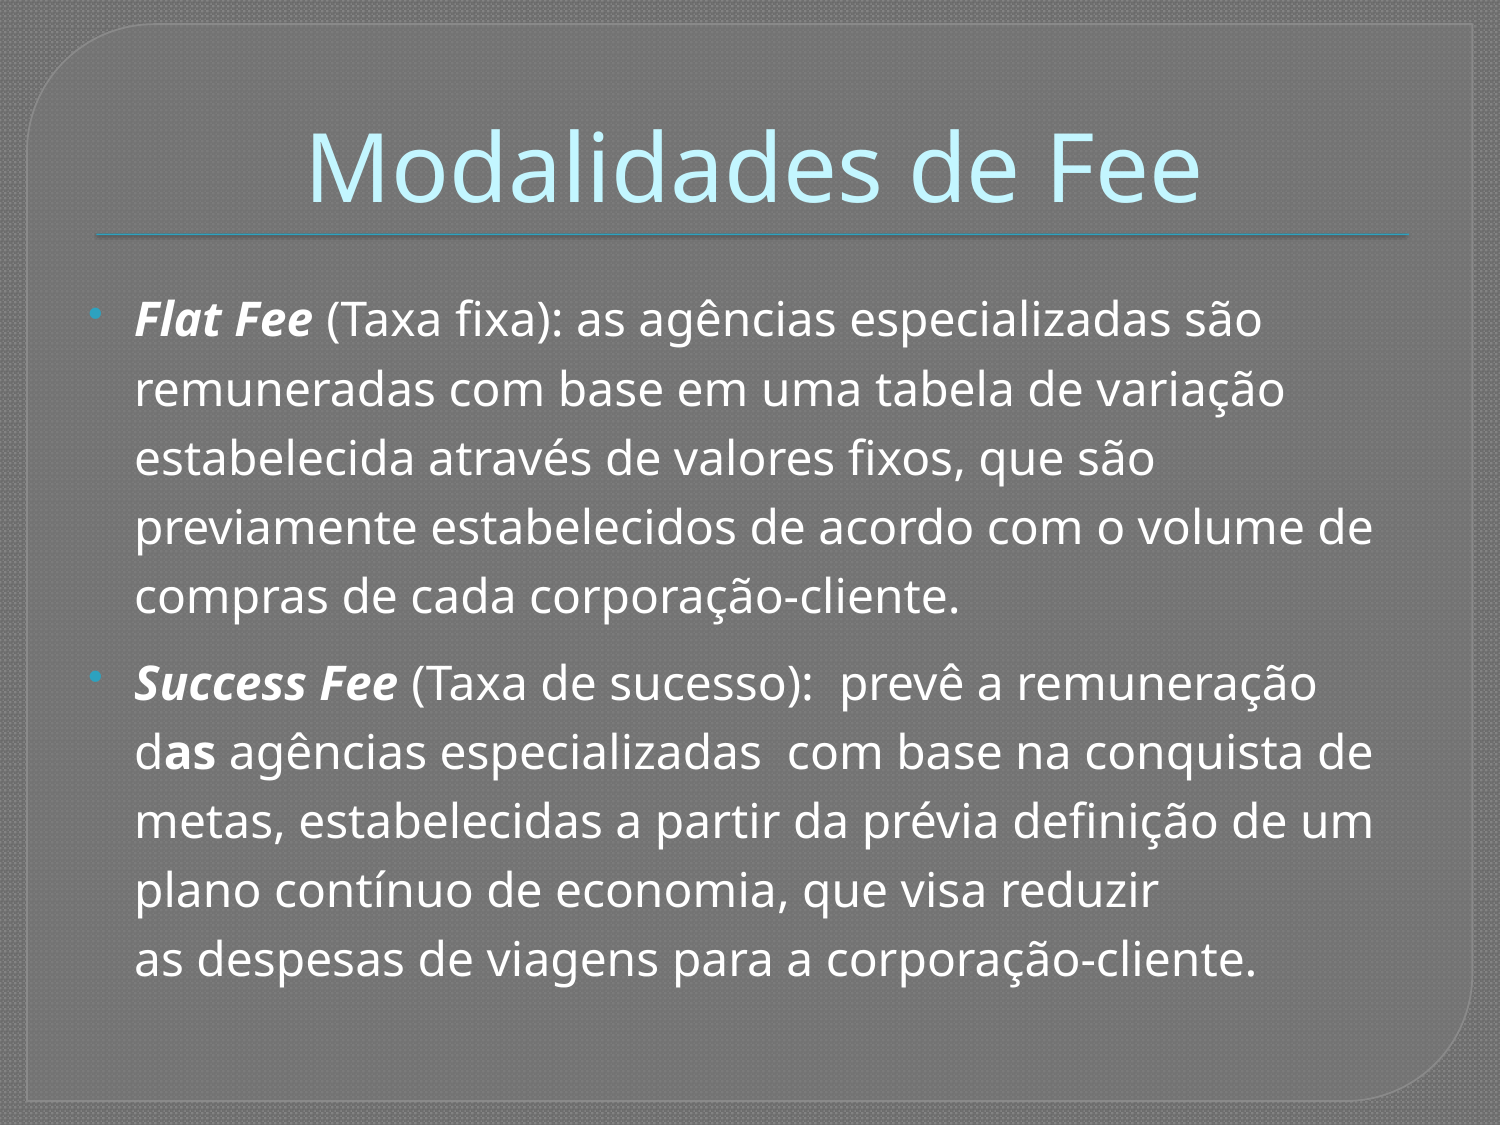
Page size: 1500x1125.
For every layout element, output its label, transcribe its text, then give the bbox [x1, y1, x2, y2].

list Flat Fee (Taxa fixa): as agências especializadas são remuneradas com base em uma tabela de variação estabelecida através de valores fixos, que são previamente estabelecidos de acordo com o volume de compras de cada corporação-cliente. Success Fee (Taxa de sucesso): prevê a remuneração das agências especializadas com base na conquista de metas, estabelecidas a partir da prévia definição de um plano contínuo de economia, que visa reduzir as despesas de viagens para a corporação-cliente. [75, 270, 1425, 1013]
title Modalidades de Fee [75, 41, 1425, 230]
